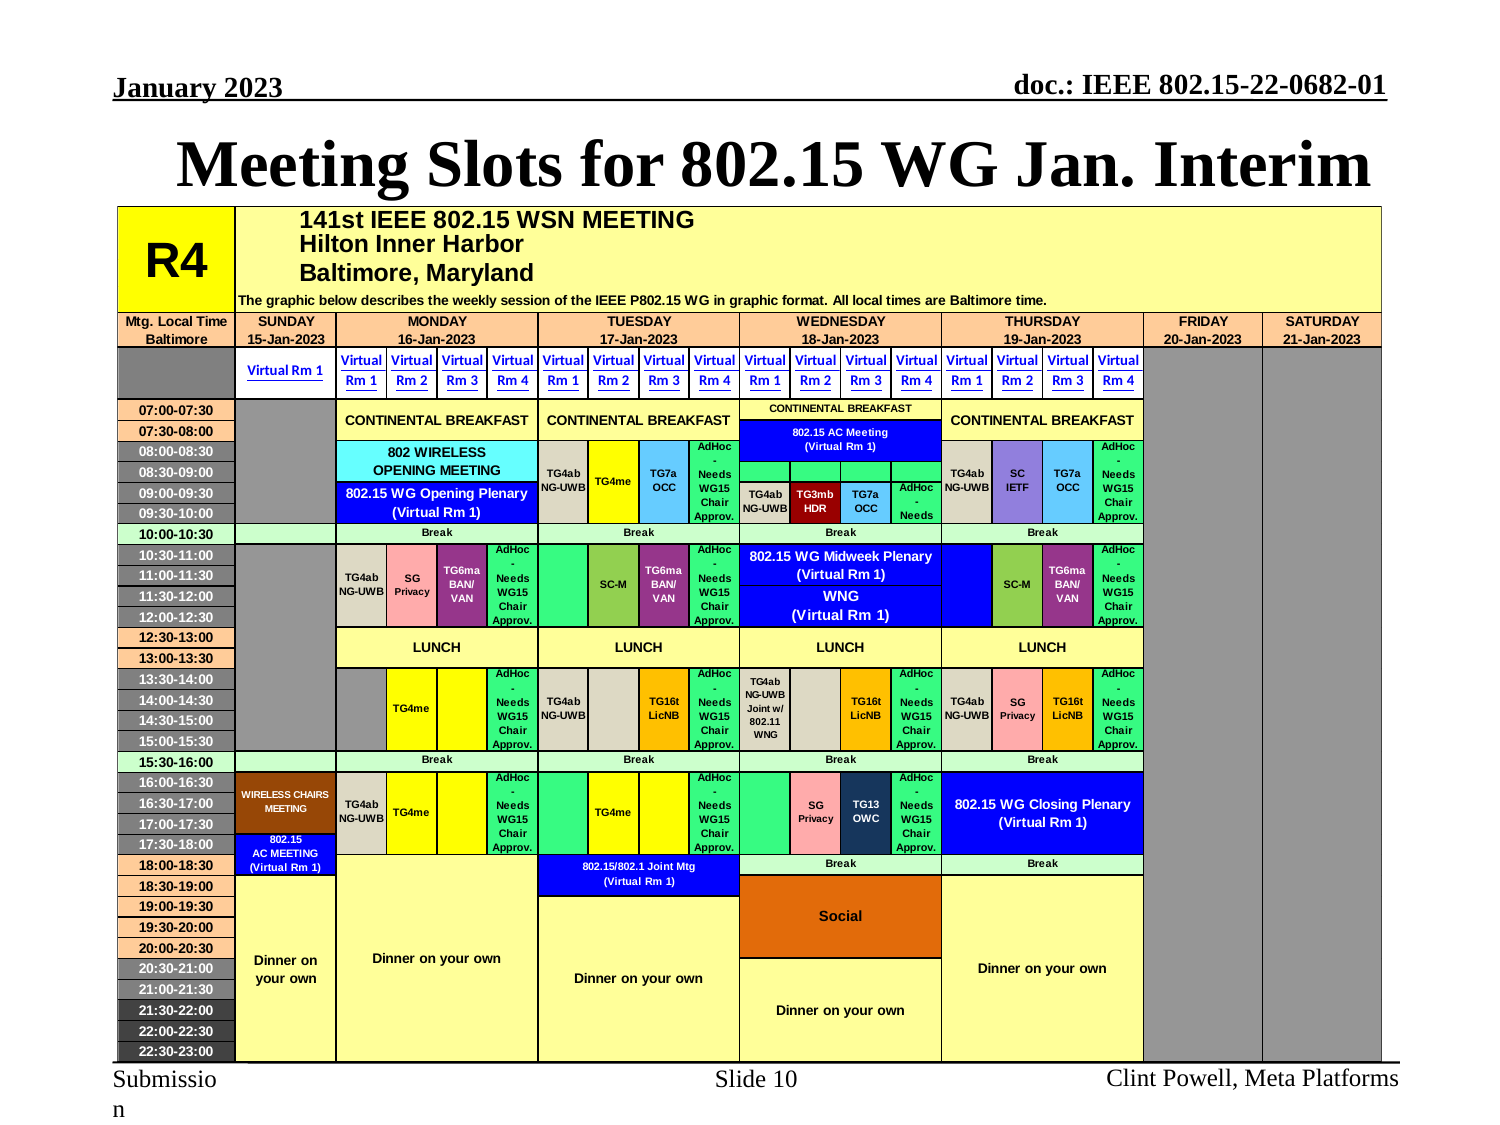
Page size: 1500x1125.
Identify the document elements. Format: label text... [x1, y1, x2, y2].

picture [117, 206, 1383, 1063]
text_box Meeting Slots for 802.15 WG Jan. Interim [112, 97, 1438, 222]
slide_number Slide 10 [712, 1071, 800, 1093]
